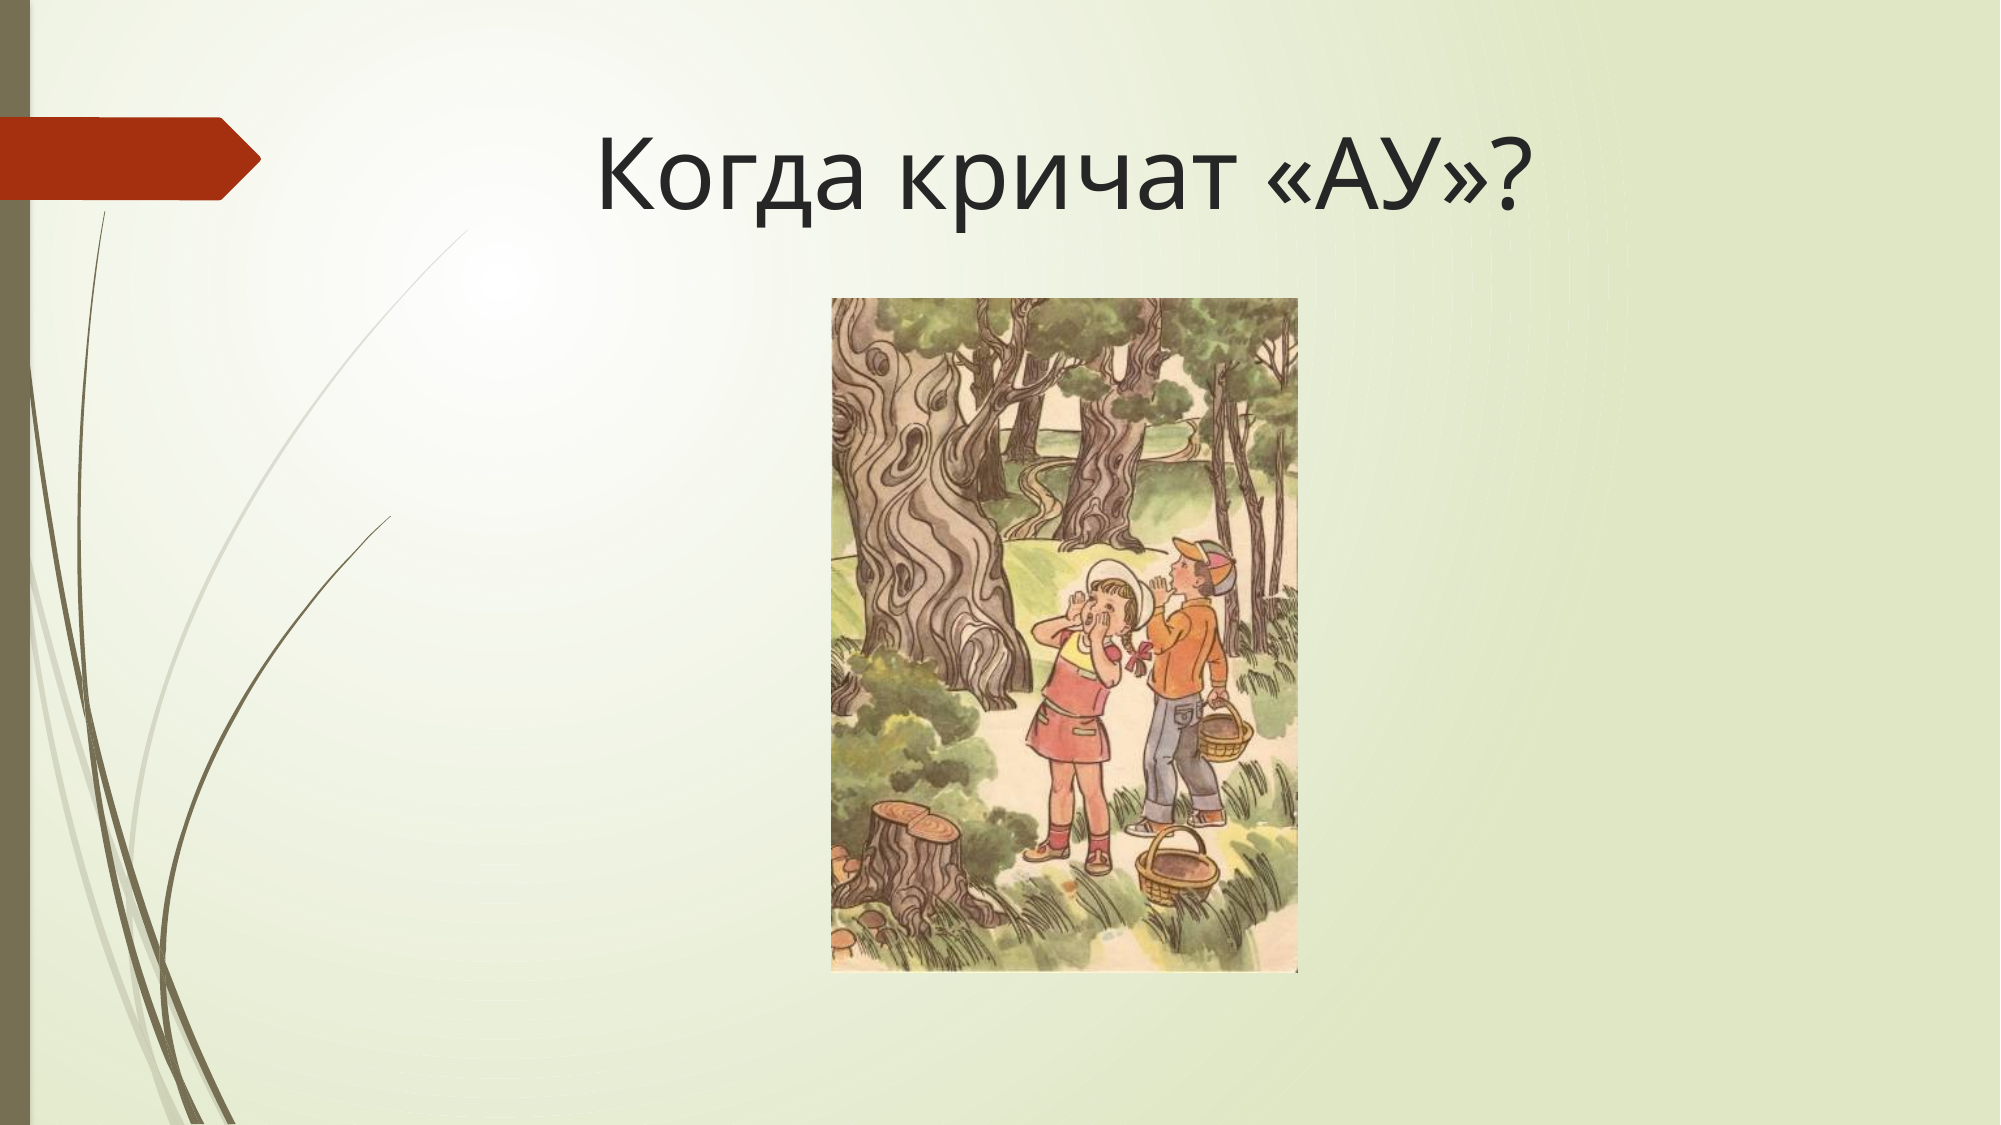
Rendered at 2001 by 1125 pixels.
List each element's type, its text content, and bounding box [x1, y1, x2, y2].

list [831, 298, 1298, 974]
title Когда кричат «АУ»? [241, 102, 1888, 253]
